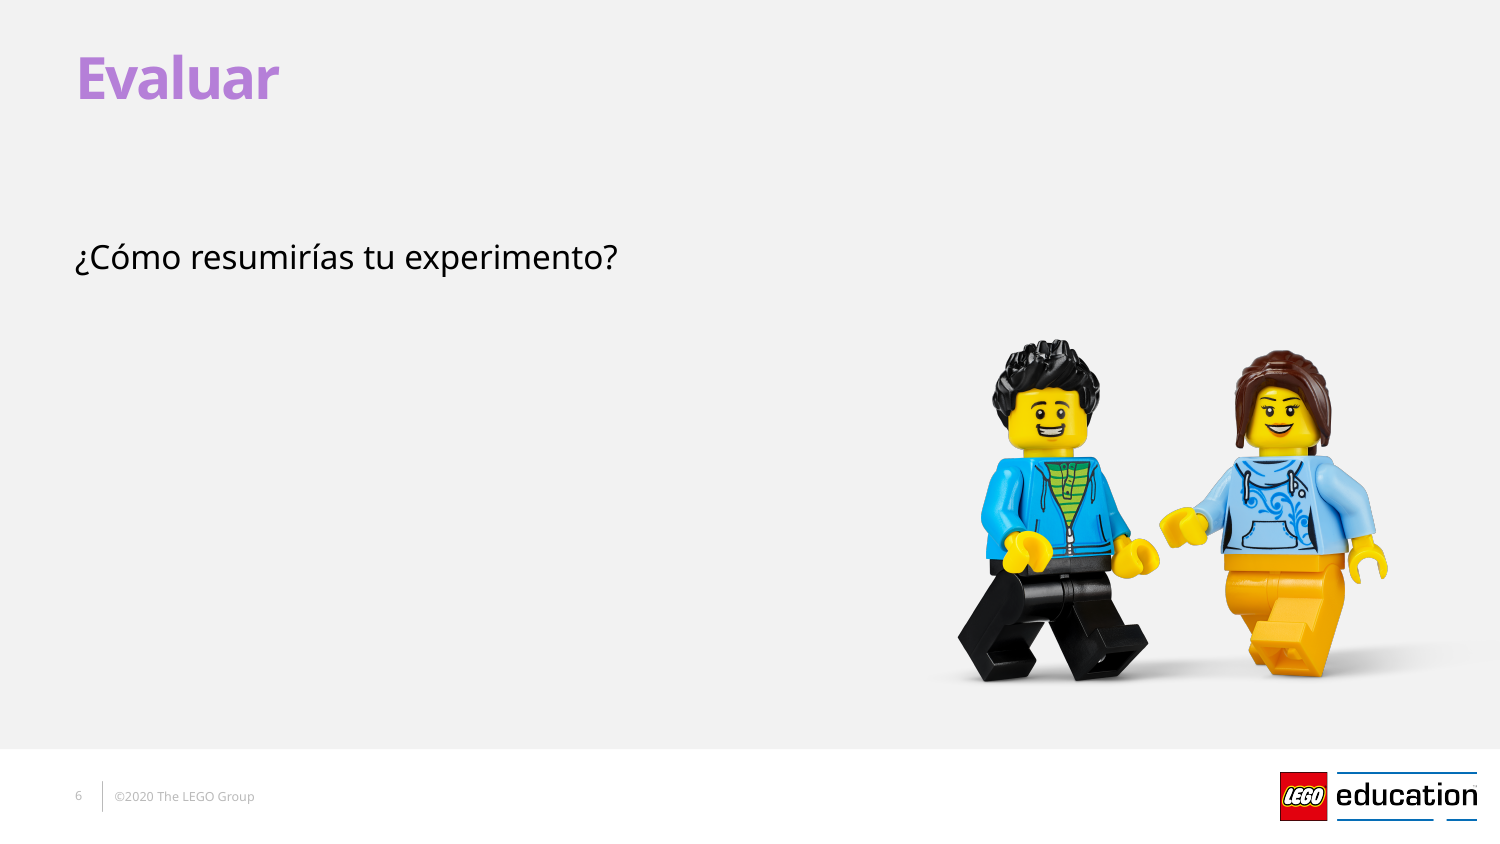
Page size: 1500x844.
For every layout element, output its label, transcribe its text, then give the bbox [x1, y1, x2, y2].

title Evaluar [75, 49, 1425, 114]
list ¿Cómo resumirías tu experimento? [75, 236, 890, 694]
picture [889, 317, 1500, 699]
picture [1280, 772, 1477, 821]
slide_number 6 [75, 778, 101, 815]
